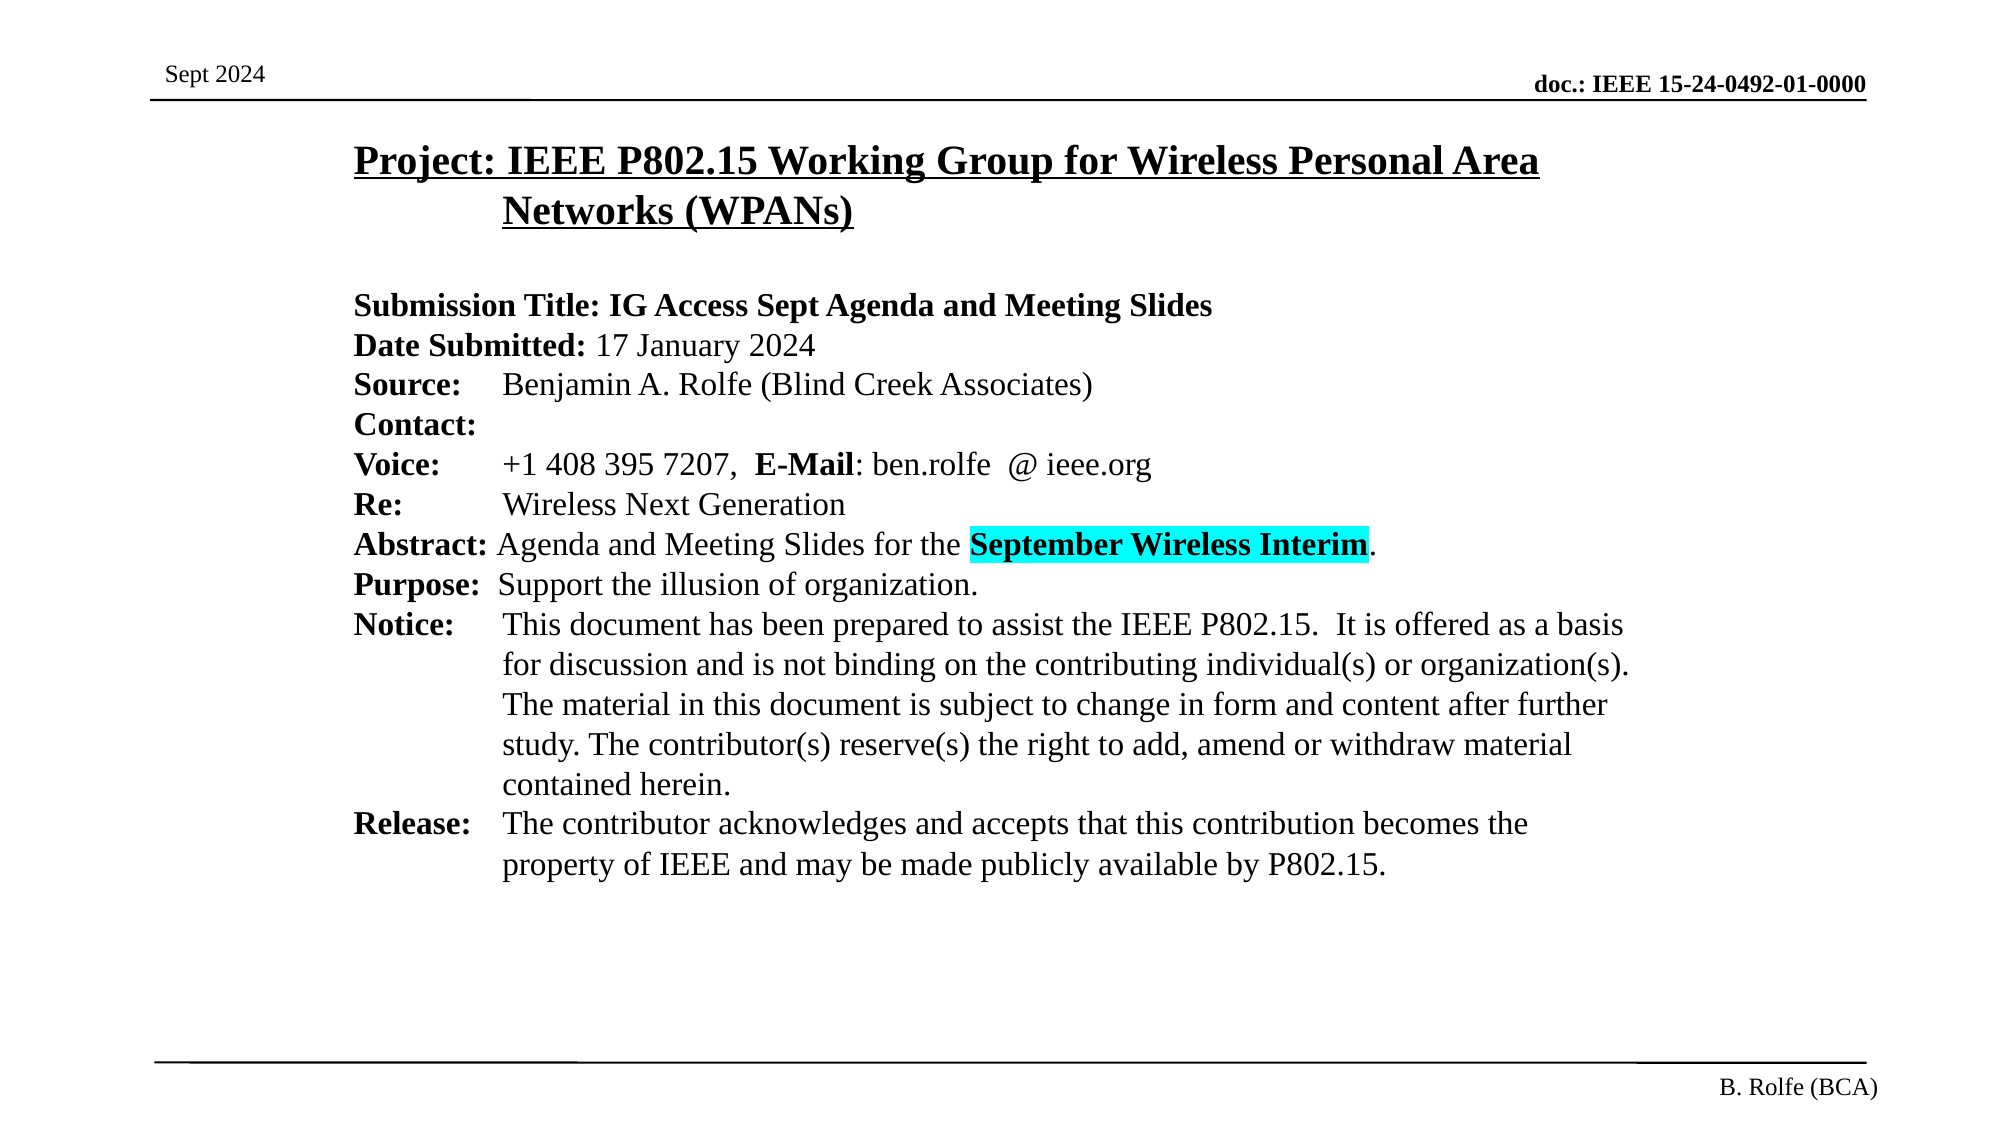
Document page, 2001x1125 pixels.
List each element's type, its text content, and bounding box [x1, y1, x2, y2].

text_box Project: IEEE P802.15 Working Group for Wireless Personal Area Networks (WPANs) Submission Title: IG Access Sept Agenda and Meeting Slides Date Submitted: 17 January 2024 Source: Benjamin A. Rolfe (Blind Creek Associates) Contact: Voice: +1 408 395 7207, E-Mail: ben.rolfe @ ieee.org Re: Wireless Next Generation Abstract: Agenda and Meeting Slides for the September Wireless Interim. Purpose: Support the illusion of organization. Notice: This document has been prepared to assist the IEEE P802.15. It is offered as a basis for discussion and is not binding on the contributing individual(s) or organization(s). The material in this document is subject to change in form and content after further study. The contributor(s) reserve(s) the right to add, amend or withdraw material contained herein. Release: The contributor acknowledges and accepts that this contribution becomes the property of IEEE and may be made publicly available by P802.15. [337, 125, 1650, 890]
